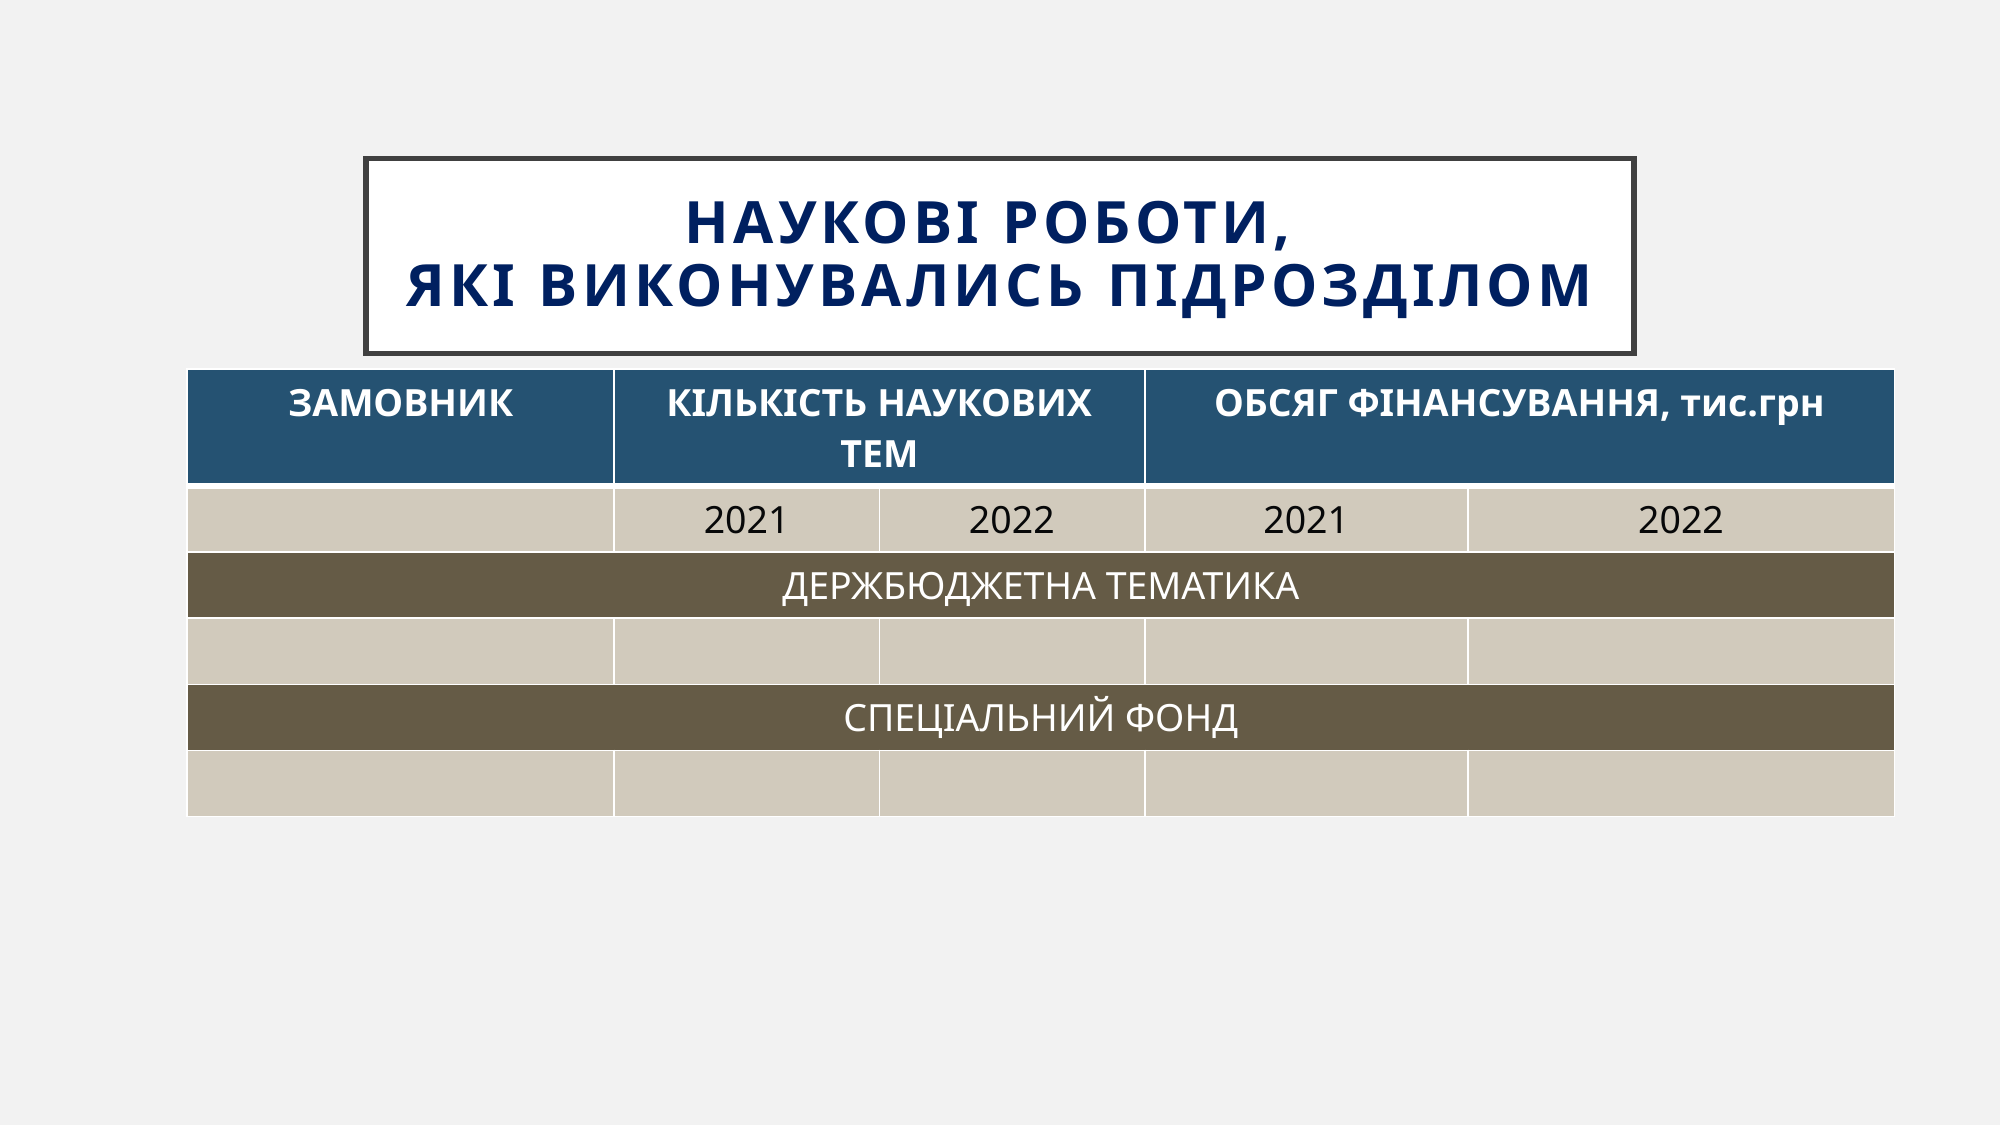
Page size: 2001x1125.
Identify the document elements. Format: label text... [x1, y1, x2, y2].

table_header ЗАМОВНИК [188, 370, 613, 483]
table_cell [615, 619, 879, 684]
table_cell [1469, 751, 1894, 816]
table_cell 2021 [1146, 489, 1467, 551]
table_cell [880, 751, 1144, 816]
table_cell [1469, 619, 1894, 684]
table_cell СПЕЦІАЛЬНИЙ ФОНД [188, 685, 1894, 750]
table_cell 2021 [615, 489, 879, 551]
title Наукові роботи, які виконувались підроздІлом [363, 156, 1637, 356]
table_cell [188, 751, 613, 816]
table_cell 2022 [880, 489, 1144, 551]
table_cell ДЕРЖБЮДЖЕТНА ТЕМАТИКА [188, 553, 1894, 617]
table_cell [880, 619, 1144, 684]
table_cell [1146, 619, 1467, 684]
table_cell 2022 [1469, 489, 1894, 551]
table_header ОБСЯГ ФІНАНСУВАННЯ, тис.грн [1146, 370, 1894, 483]
table_cell [188, 489, 613, 551]
table_header КІЛЬКІСТЬ НАУКОВИХ ТЕМ [615, 370, 1144, 483]
table_cell [188, 619, 613, 684]
table_cell [1146, 751, 1467, 816]
table_cell [615, 751, 879, 816]
